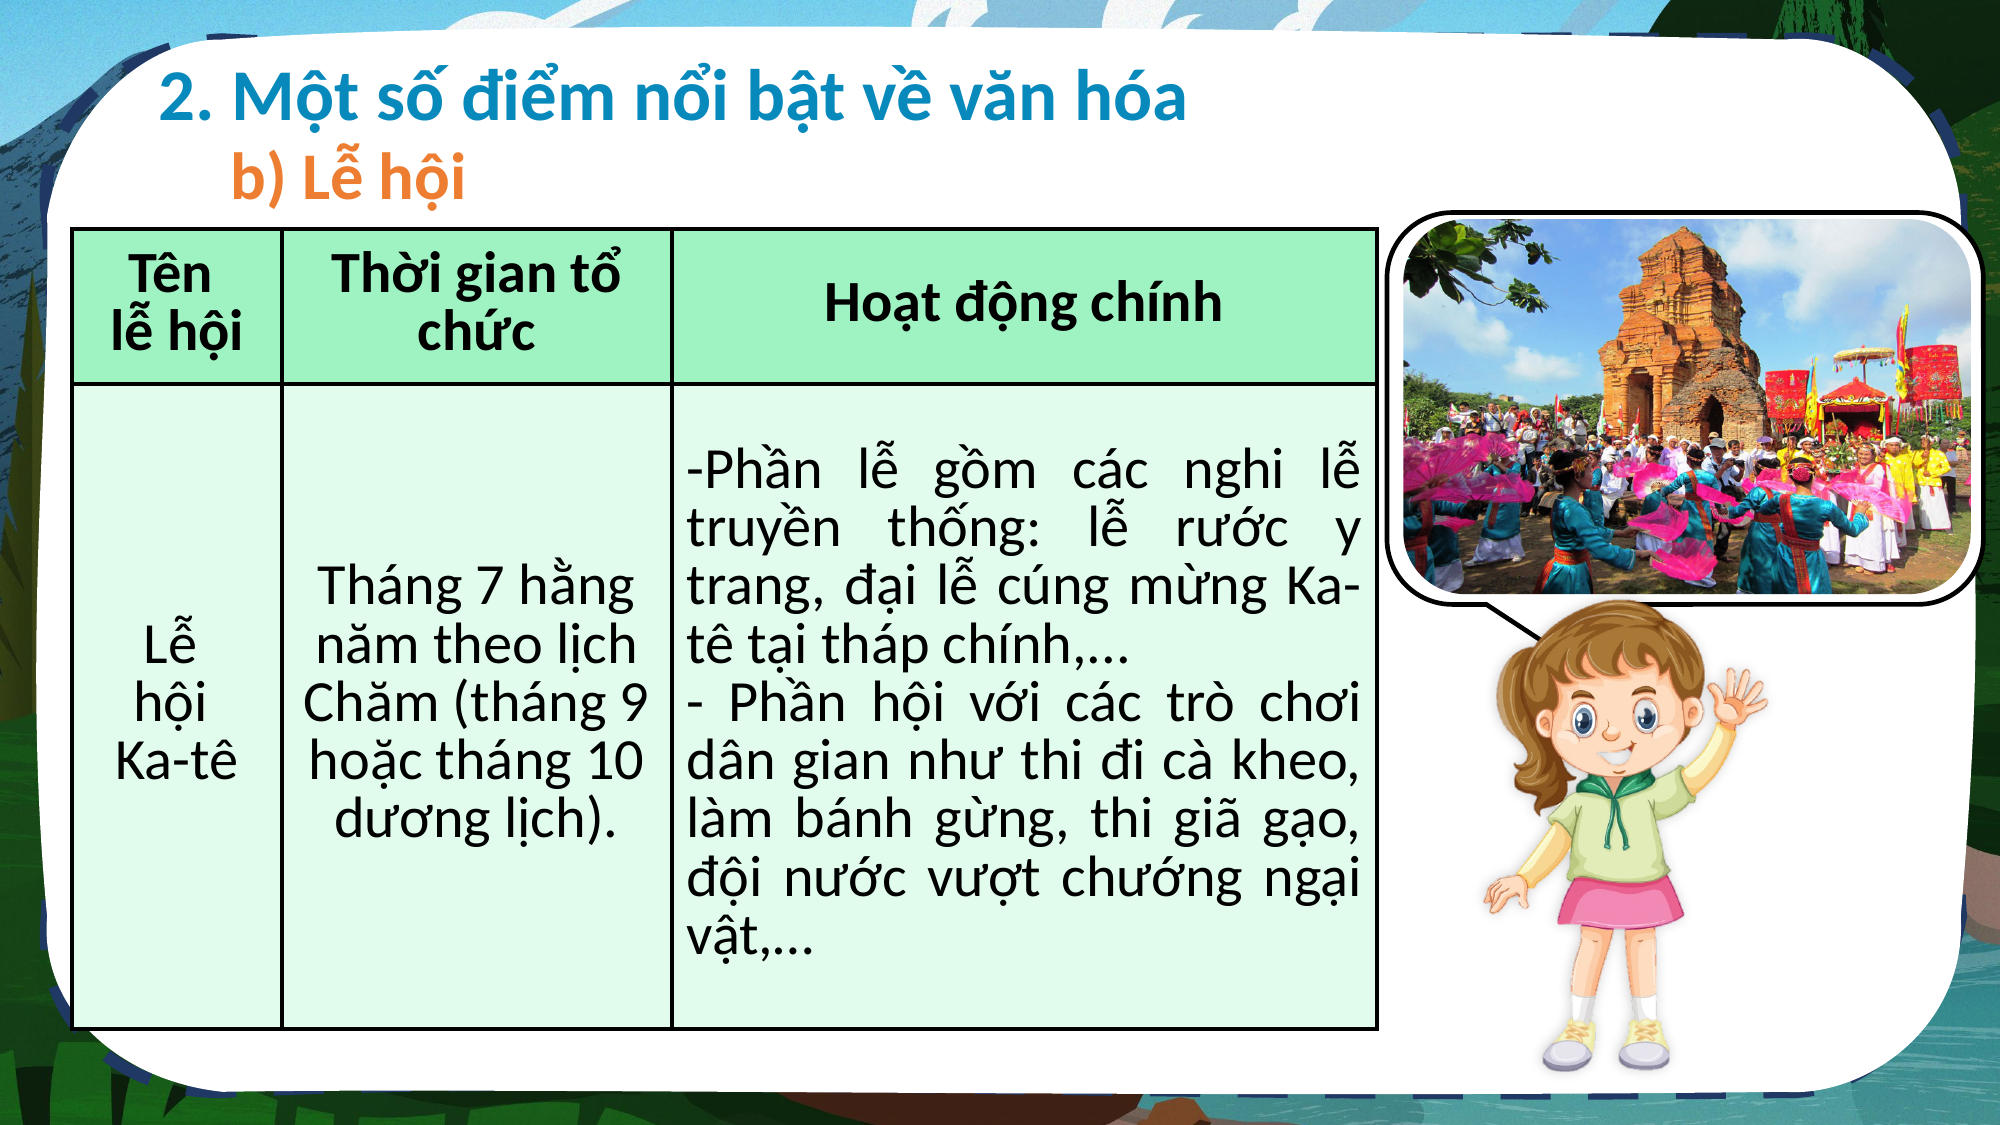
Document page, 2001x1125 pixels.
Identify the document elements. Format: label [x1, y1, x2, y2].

picture [0, 0, 2001, 1125]
text_box [1386, 212, 1984, 605]
